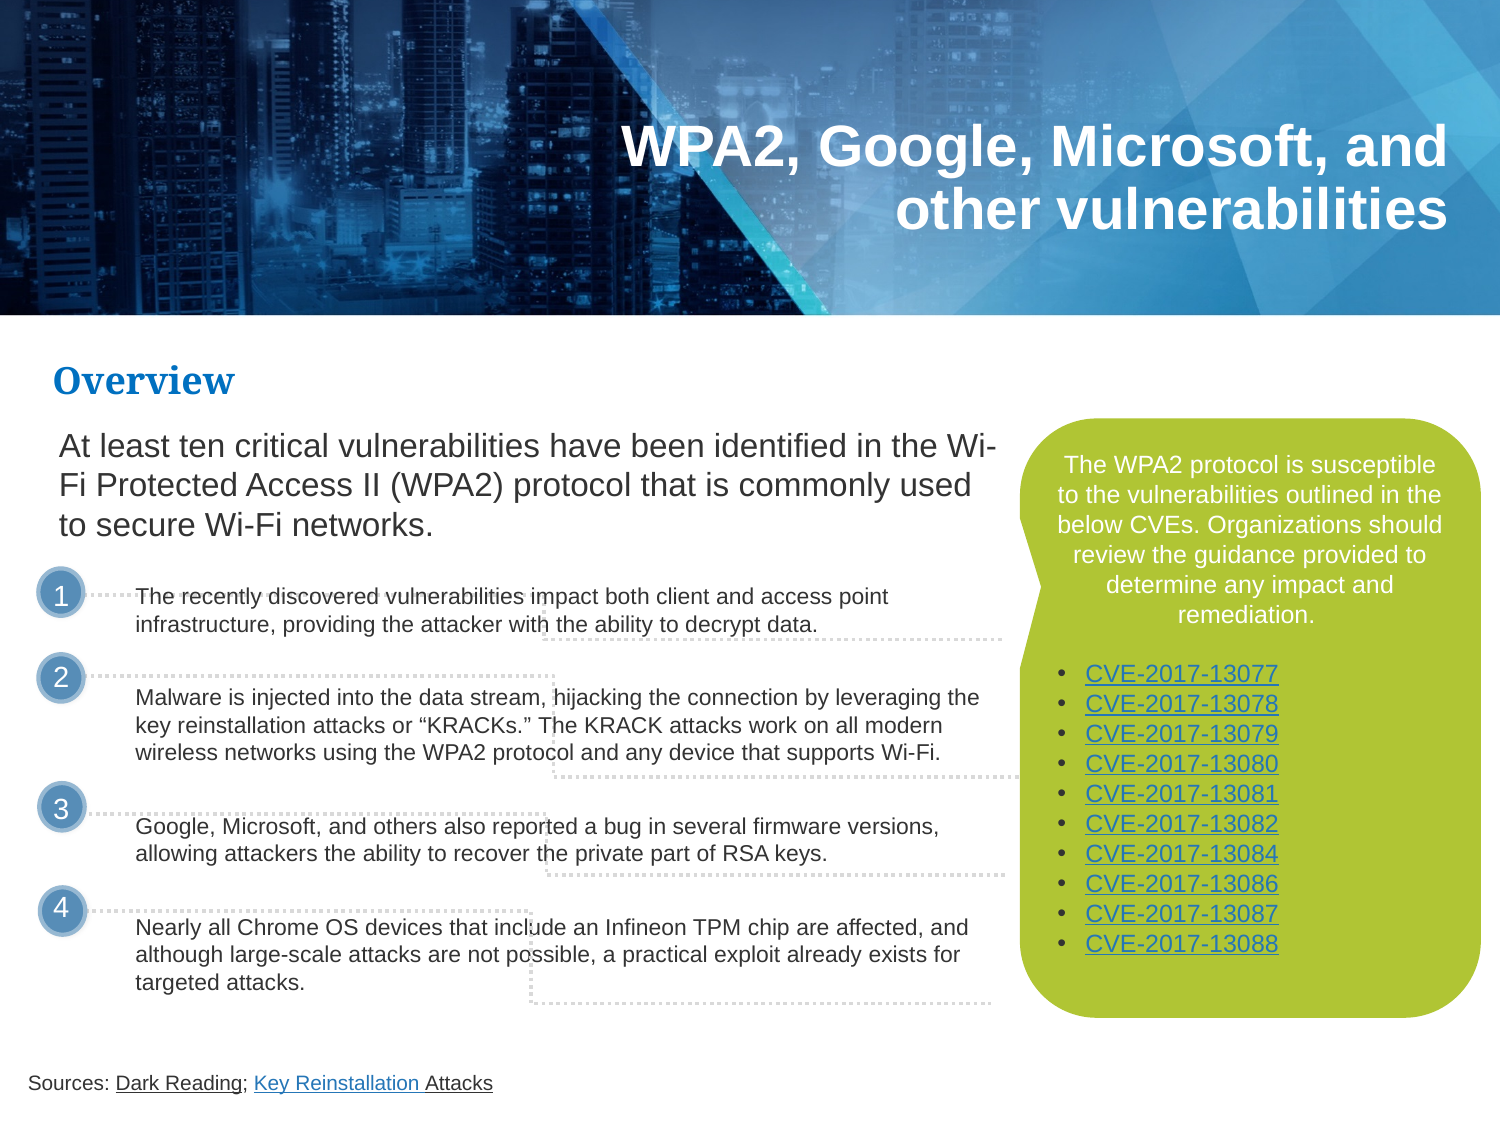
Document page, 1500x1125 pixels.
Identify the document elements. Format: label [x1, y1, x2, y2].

picture [0, 0, 1500, 1116]
text_box [88, 813, 1005, 876]
text_box [83, 676, 1024, 778]
text_box [70, 910, 992, 1004]
text_box [83, 595, 1006, 640]
